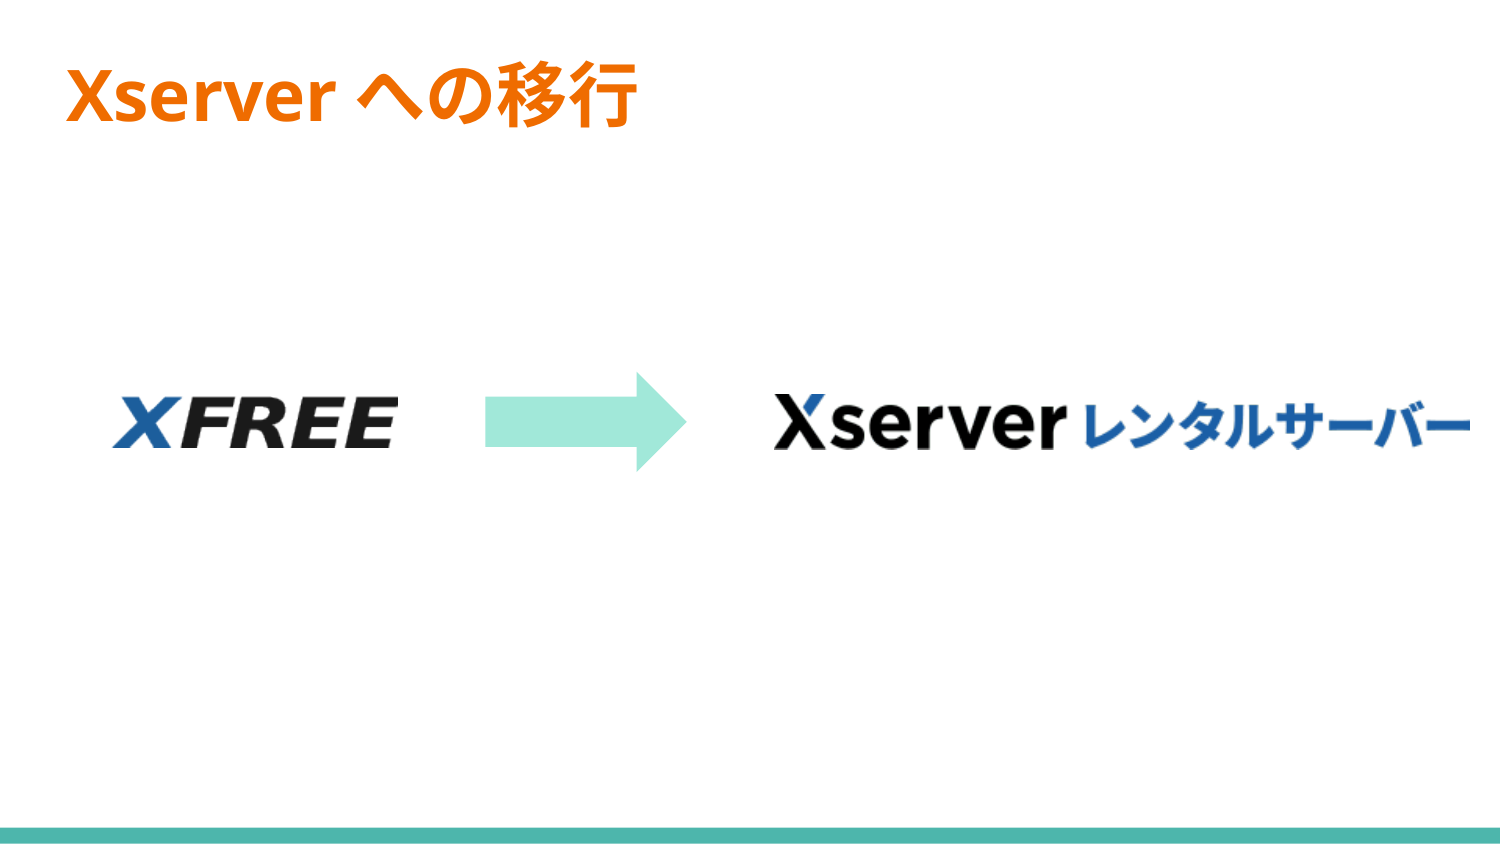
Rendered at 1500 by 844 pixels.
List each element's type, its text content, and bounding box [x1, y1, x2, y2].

text_box [485, 371, 687, 473]
title Xserverへの移行 [51, 34, 1449, 151]
picture [109, 395, 398, 448]
picture [773, 394, 1470, 450]
